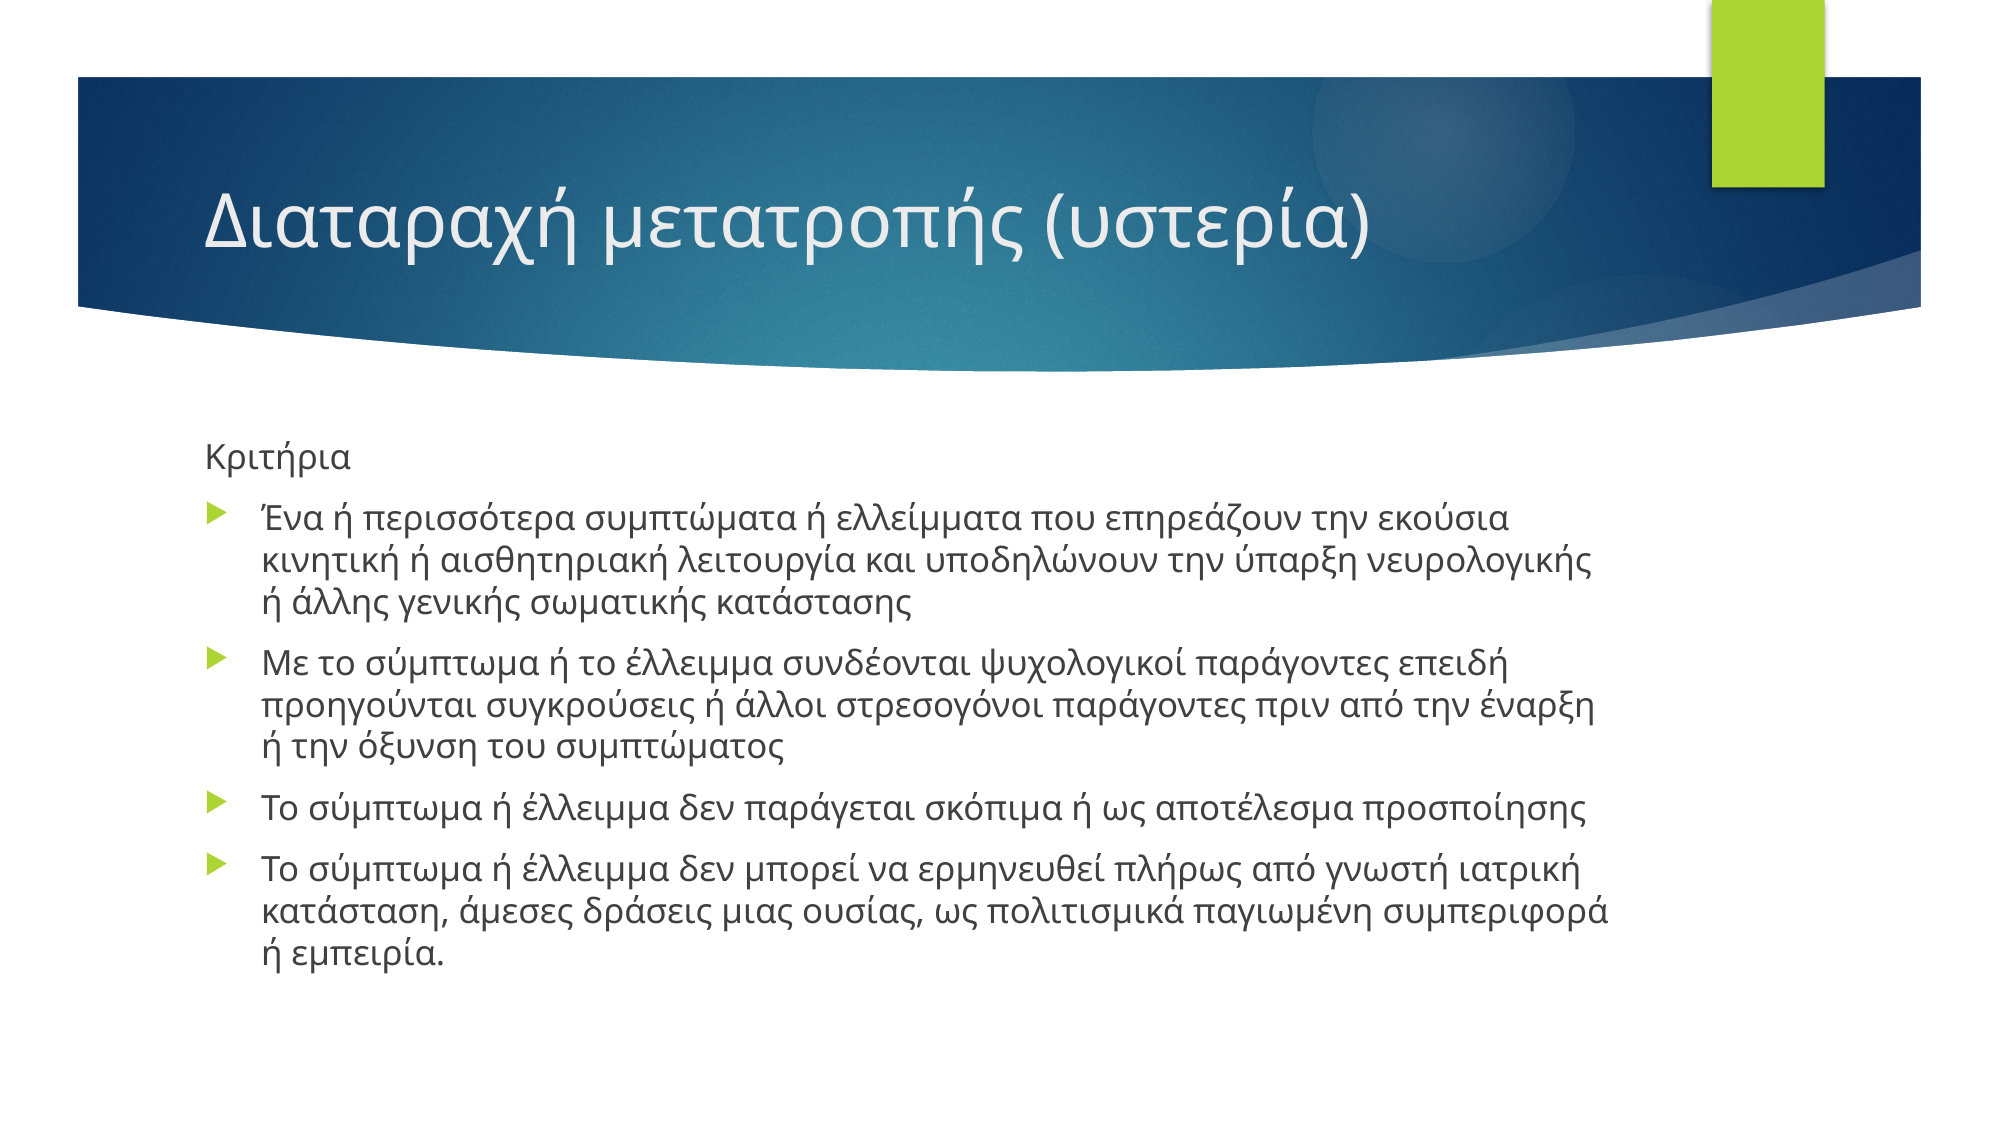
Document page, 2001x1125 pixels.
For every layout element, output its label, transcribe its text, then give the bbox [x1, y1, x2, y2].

title Διαταραχή μετατροπής (υστερία) [189, 159, 1627, 276]
list Κριτήρια Ένα ή περισσότερα συμπτώματα ή ελλείμματα που επηρεάζουν την εκούσια κινητική ή αισθητηριακή λειτουργία και υποδηλώνουν την ύπαρξη νευρολογικής ή άλλης γενικής σωματικής κατάστασης Με το σύμπτωμα ή το έλλειμμα συνδέονται ψυχολογικοί παράγοντες επειδή προηγούνται συγκρούσεις ή άλλοι στρεσογόνοι παράγοντες πριν από την έναρξη ή την όξυνση του συμπτώματος Το σύμπτωμα ή έλλειμμα δεν παράγεται σκόπιμα ή ως αποτέλεσμα προσποίησης Το σύμπτωμα ή έλλειμμα δεν μπορεί να ερμηνευθεί πλήρως από γνωστή ιατρική κατάσταση, άμεσες δράσεις μιας ουσίας, ως πολιτισμικά παγιωμένη συμπεριφορά ή εμπειρία. [189, 427, 1627, 988]
